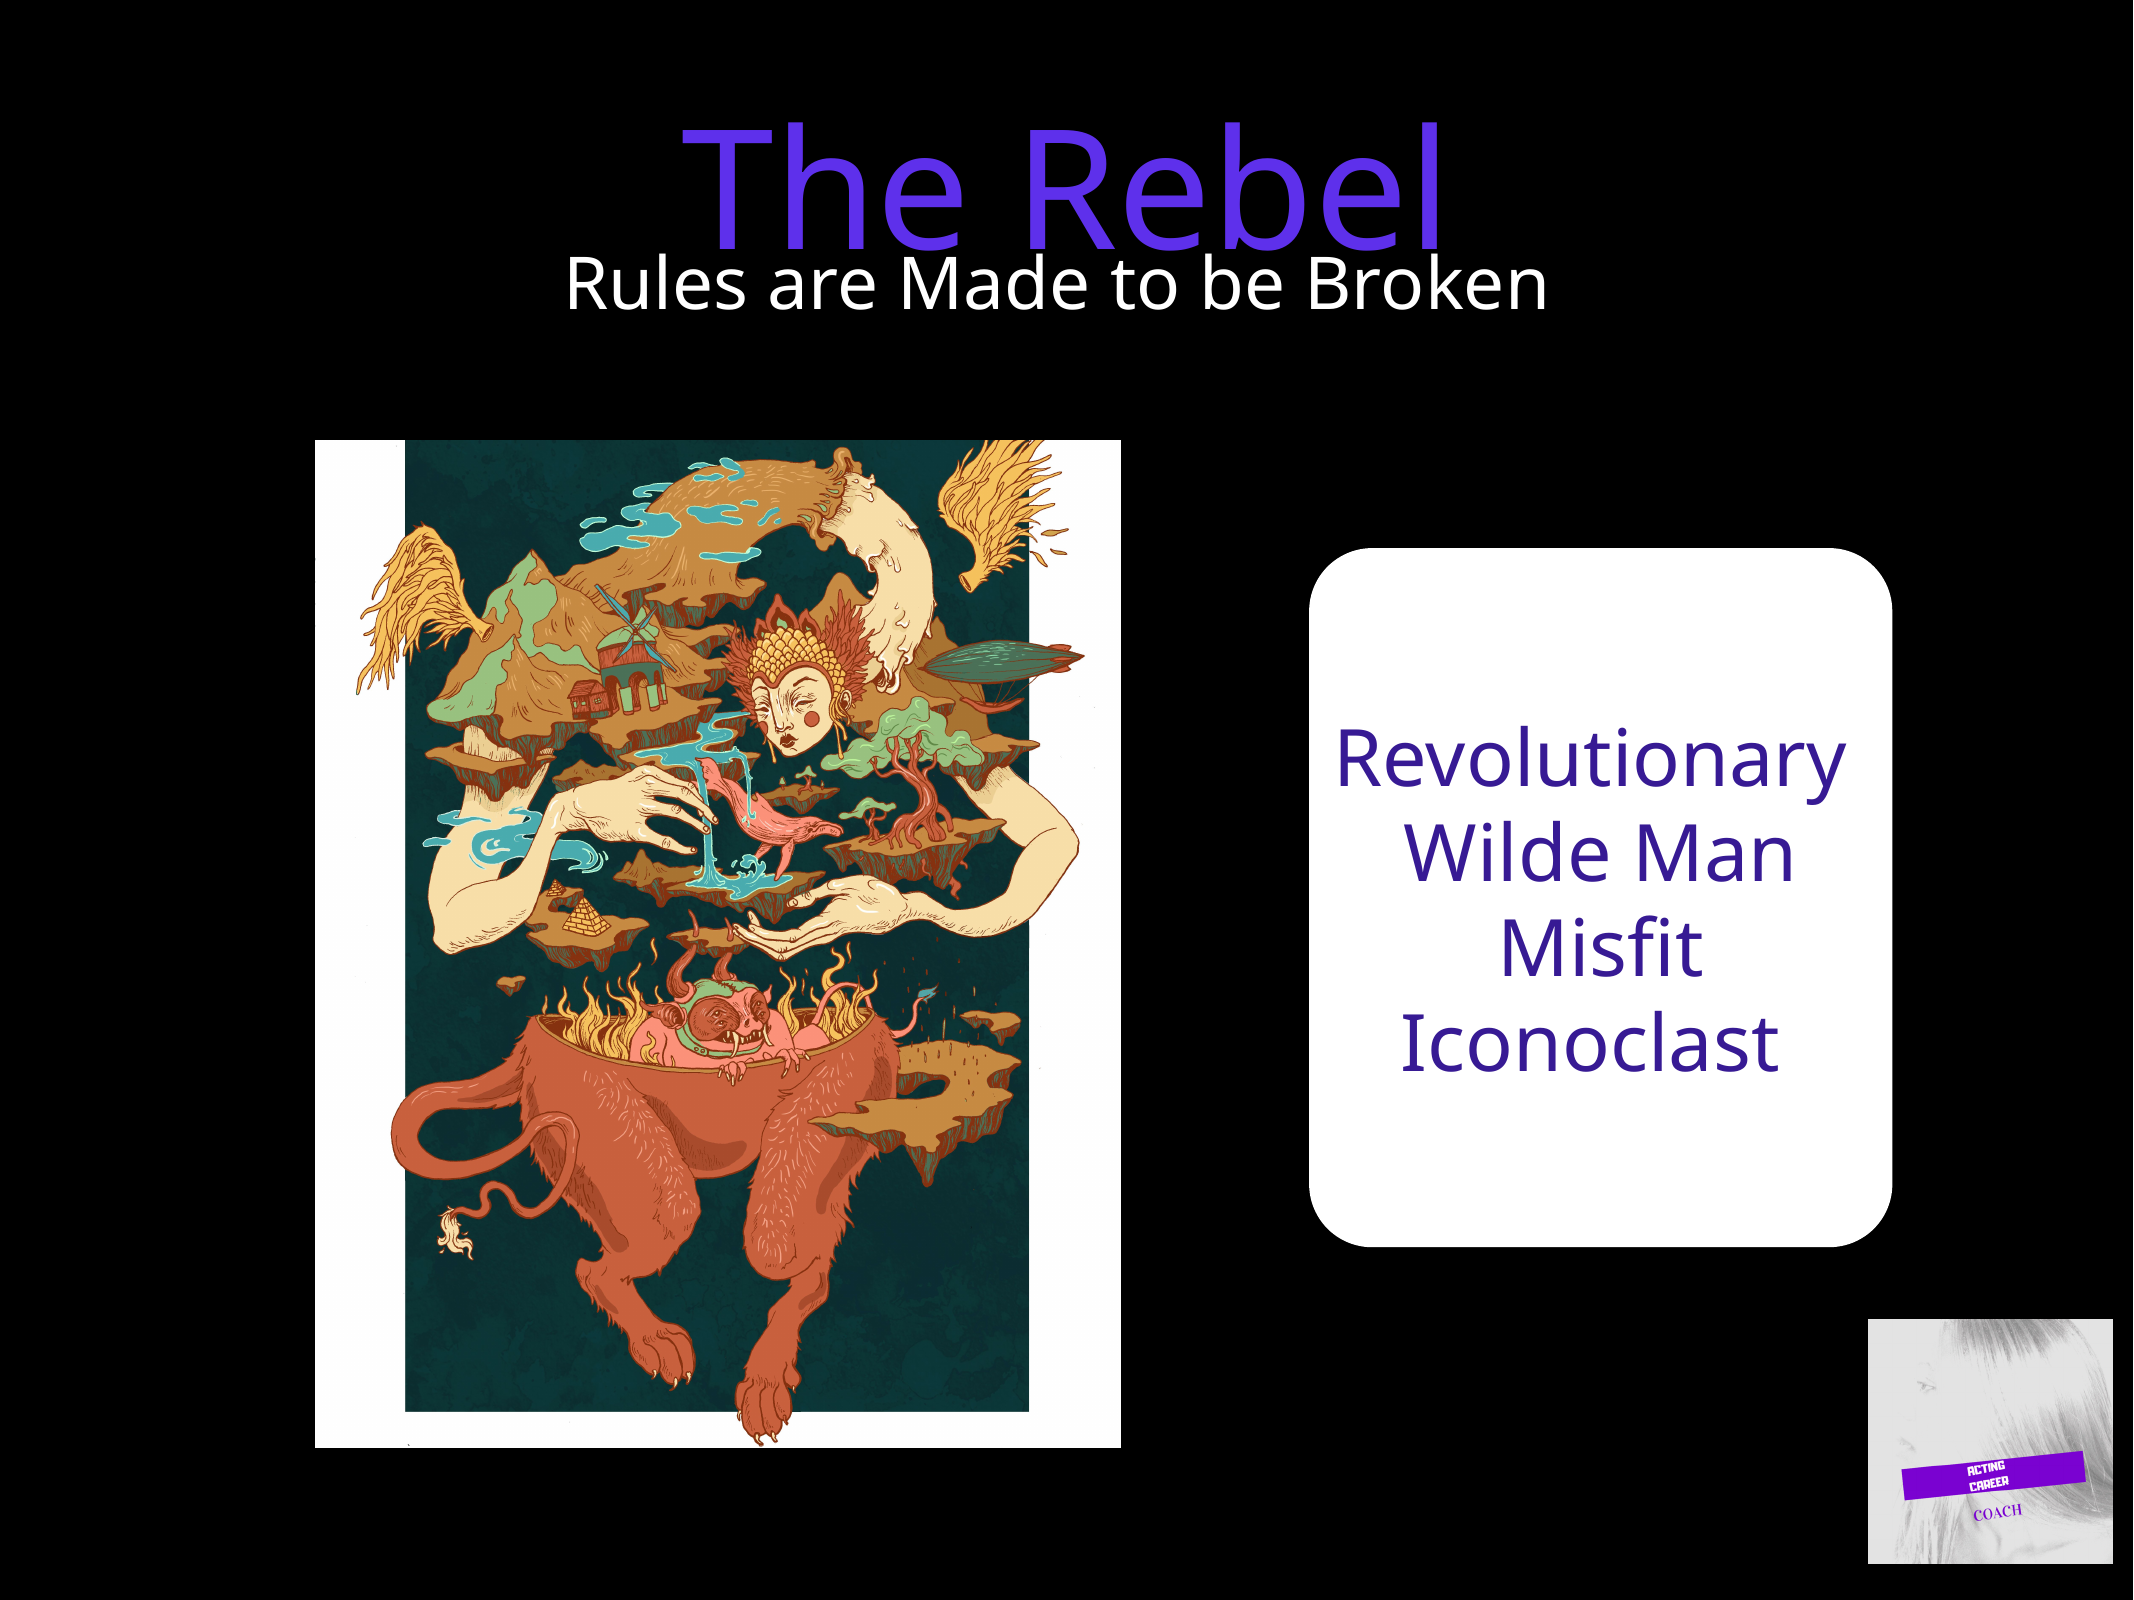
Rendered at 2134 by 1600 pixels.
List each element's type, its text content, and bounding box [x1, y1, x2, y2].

text_box [1309, 548, 1893, 1248]
picture [1868, 1319, 2113, 1565]
picture [314, 440, 1122, 1449]
text_box Revolutionary Wilde Man Misfit Iconoclast [1325, 699, 1877, 1096]
subtitle Rules are Made to be Broken [207, 227, 1926, 415]
title The Rebel [207, 0, 1926, 227]
